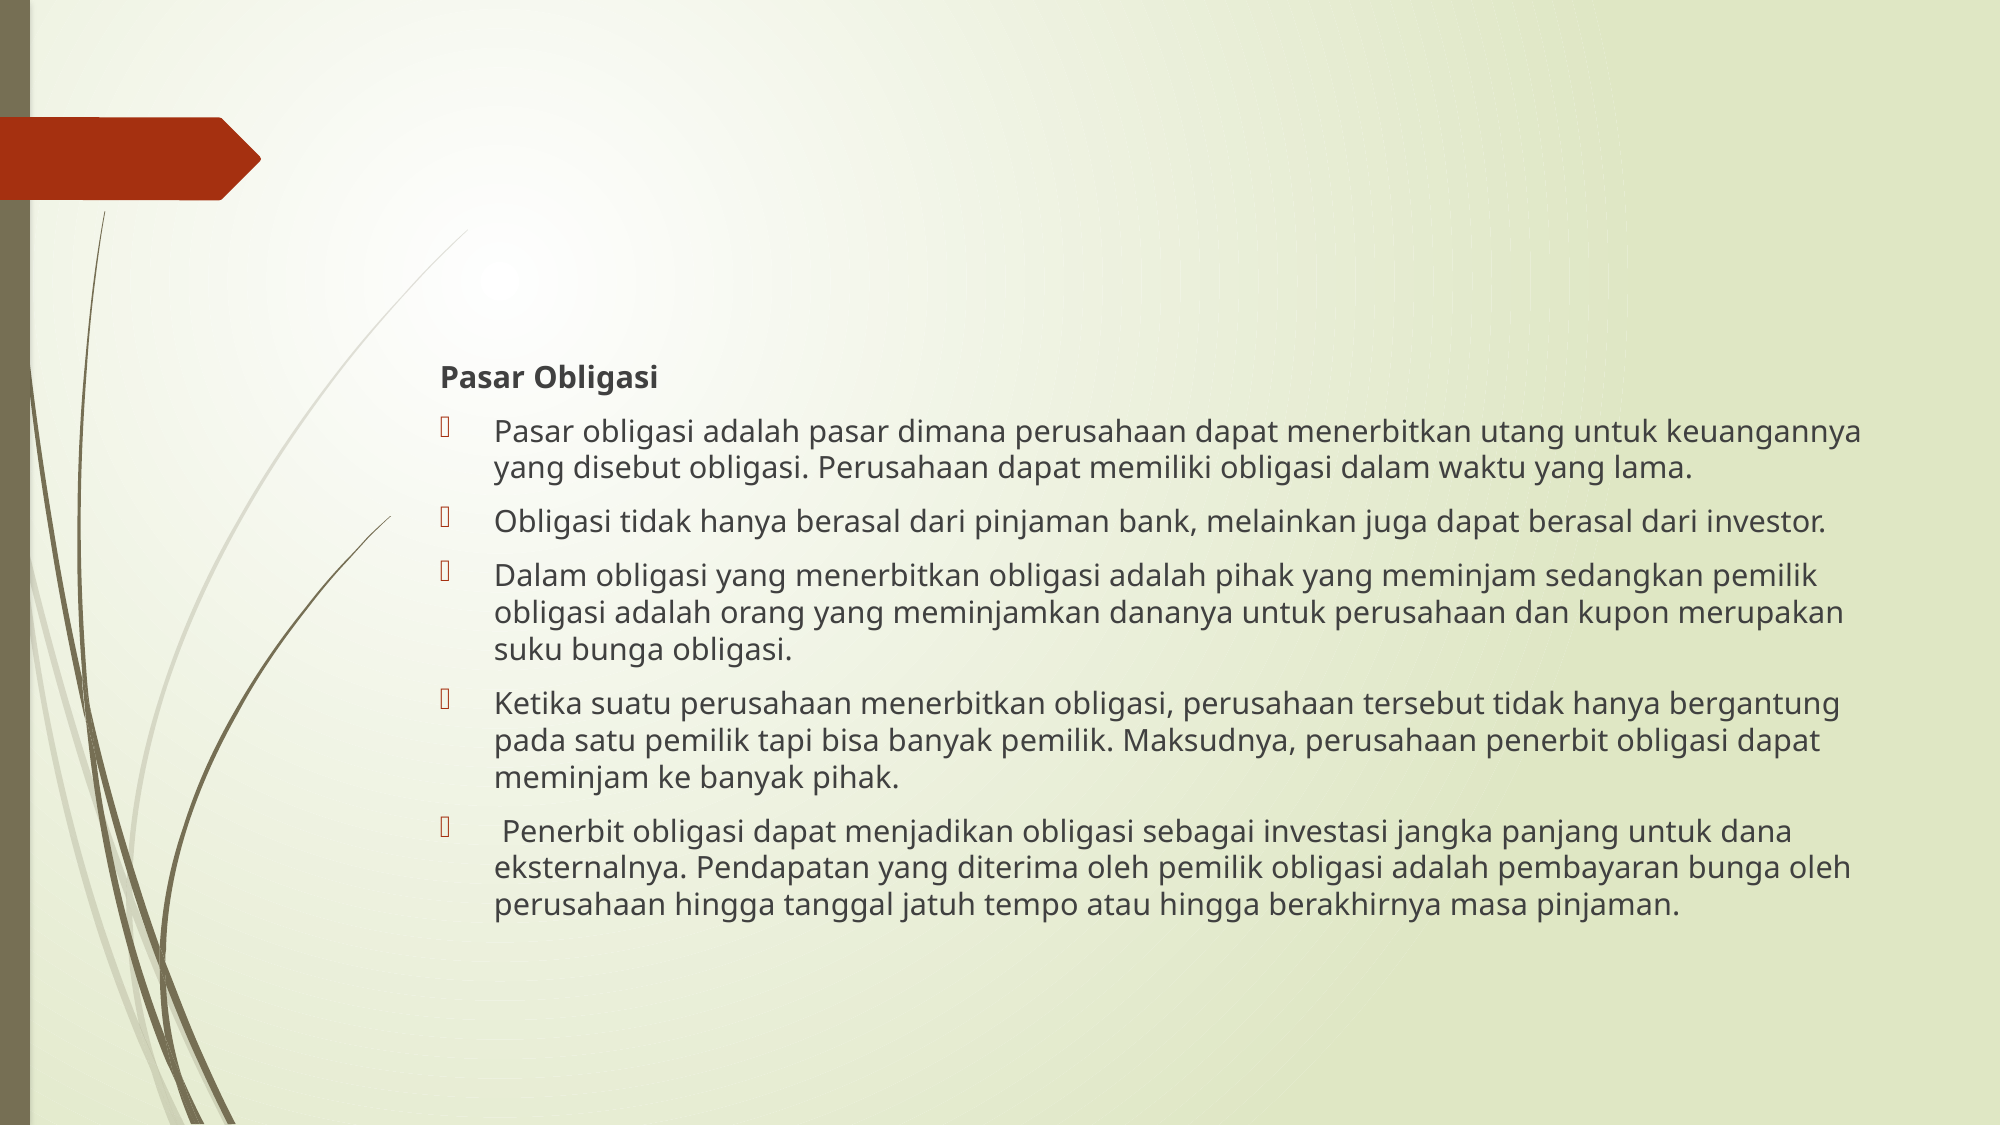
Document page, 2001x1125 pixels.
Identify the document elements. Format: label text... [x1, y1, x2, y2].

title [425, 102, 1888, 313]
list Pasar Obligasi Pasar obligasi adalah pasar dimana perusahaan dapat menerbitkan utang untuk keuangannya yang disebut obligasi. Perusahaan dapat memiliki obligasi dalam waktu yang lama. Obligasi tidak hanya berasal dari pinjaman bank, melainkan juga dapat berasal dari investor. Dalam obligasi yang menerbitkan obligasi adalah pihak yang meminjam sedangkan pemilik obligasi adalah orang yang meminjamkan dananya untuk perusahaan dan kupon merupakan suku bunga obligasi. Ketika suatu perusahaan menerbitkan obligasi, perusahaan tersebut tidak hanya bergantung pada satu pemilik tapi bisa banyak pemilik. Maksudnya, perusahaan penerbit obligasi dapat meminjam ke banyak pihak. Penerbit obligasi dapat menjadikan obligasi sebagai investasi jangka panjang untuk dana eksternalnya. Pendapatan yang diterima oleh pemilik obligasi adalah pembayaran bunga oleh perusahaan hingga tanggal jatuh tempo atau hingga berakhirnya masa pinjaman. [424, 350, 1888, 970]
